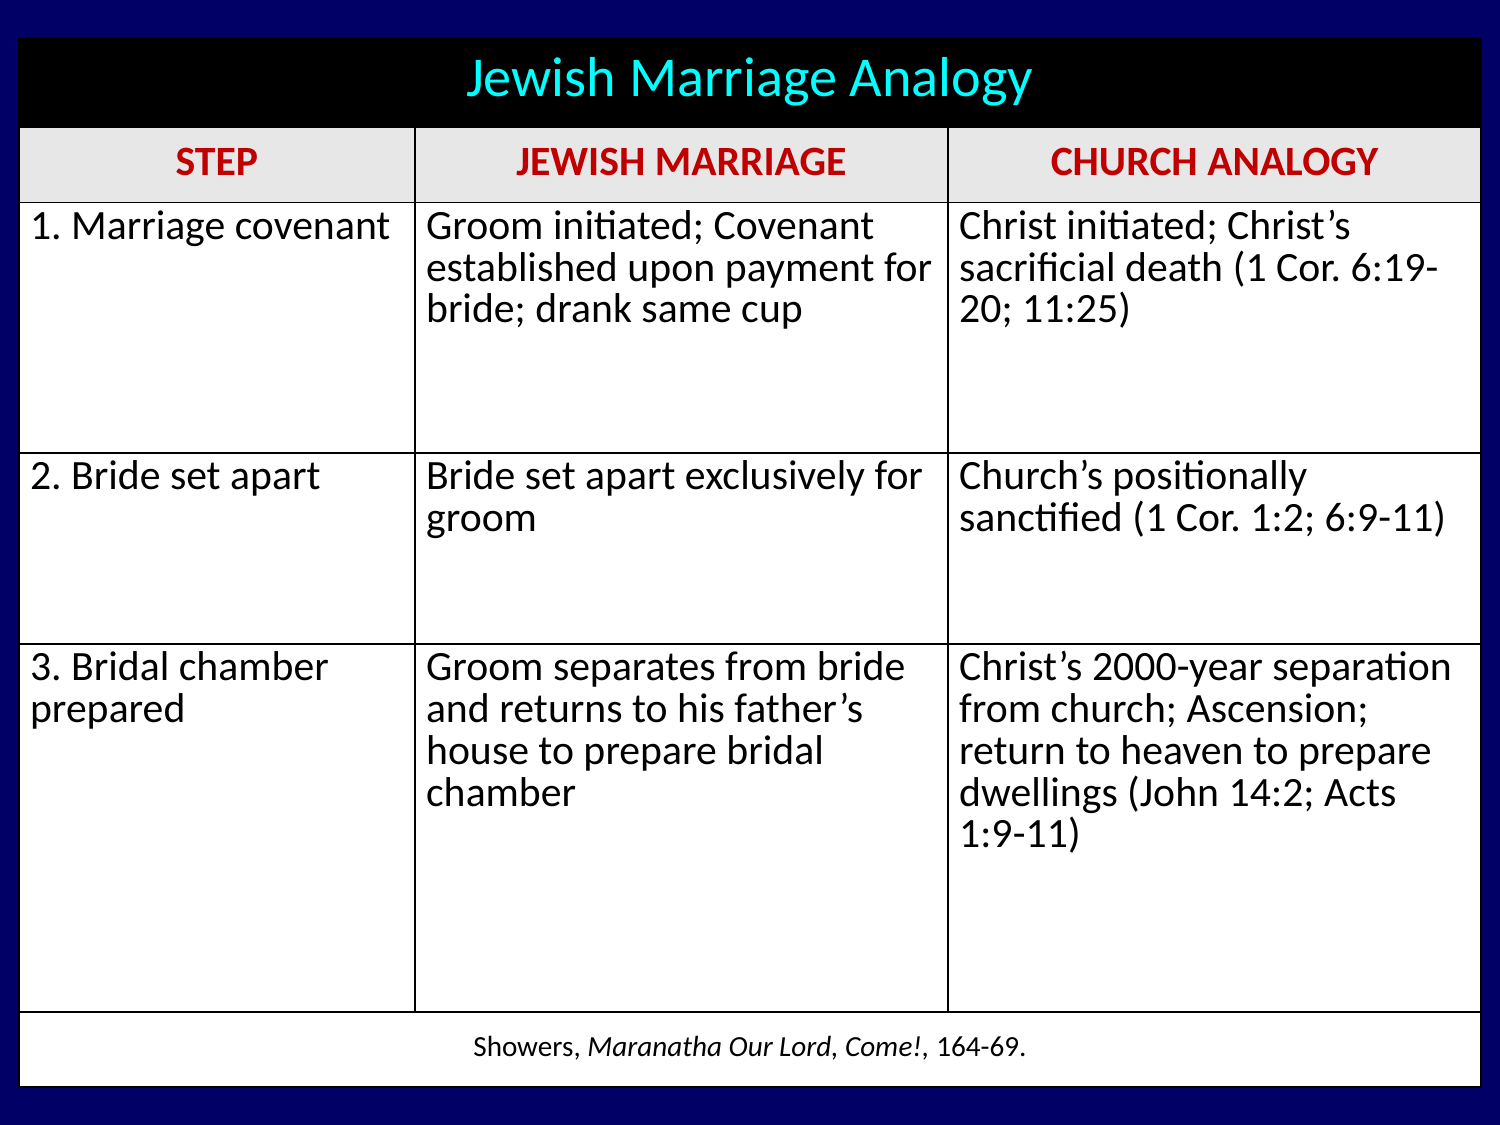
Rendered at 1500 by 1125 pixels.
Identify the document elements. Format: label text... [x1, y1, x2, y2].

table_cell Christ’s 2000-year separation from church; Ascension; return to heaven to prepare dwellings (John 14:2; Acts 1:9-11) [949, 645, 1480, 1011]
table_cell Groom separates from bride and returns to his father’s house to prepare bridal chamber [416, 645, 947, 1011]
table_cell Christ initiated; Christ’s sacrificial death (1 Cor. 6:19-20; 11:25) [949, 203, 1480, 452]
table_cell Showers, Maranatha Our Lord, Come!, 164-69. [20, 1013, 1480, 1086]
table_cell JEWISH MARRIAGE [416, 128, 947, 202]
table_cell Groom initiated; Covenant established upon payment for bride; drank same cup [416, 203, 947, 452]
table_cell Bride set apart exclusively for groom [416, 454, 947, 643]
table_header Jewish Marriage Analogy [20, 38, 1480, 127]
table_cell 3. Bridal chamber prepared [20, 645, 414, 1011]
table_cell STEP [20, 128, 414, 202]
table_cell 1. Marriage covenant [20, 203, 414, 452]
table_cell 2. Bride set apart [20, 454, 414, 643]
table_cell Church’s positionally sanctified (1 Cor. 1:2; 6:9-11) [949, 454, 1480, 643]
table_cell CHURCH ANALOGY [949, 128, 1480, 202]
